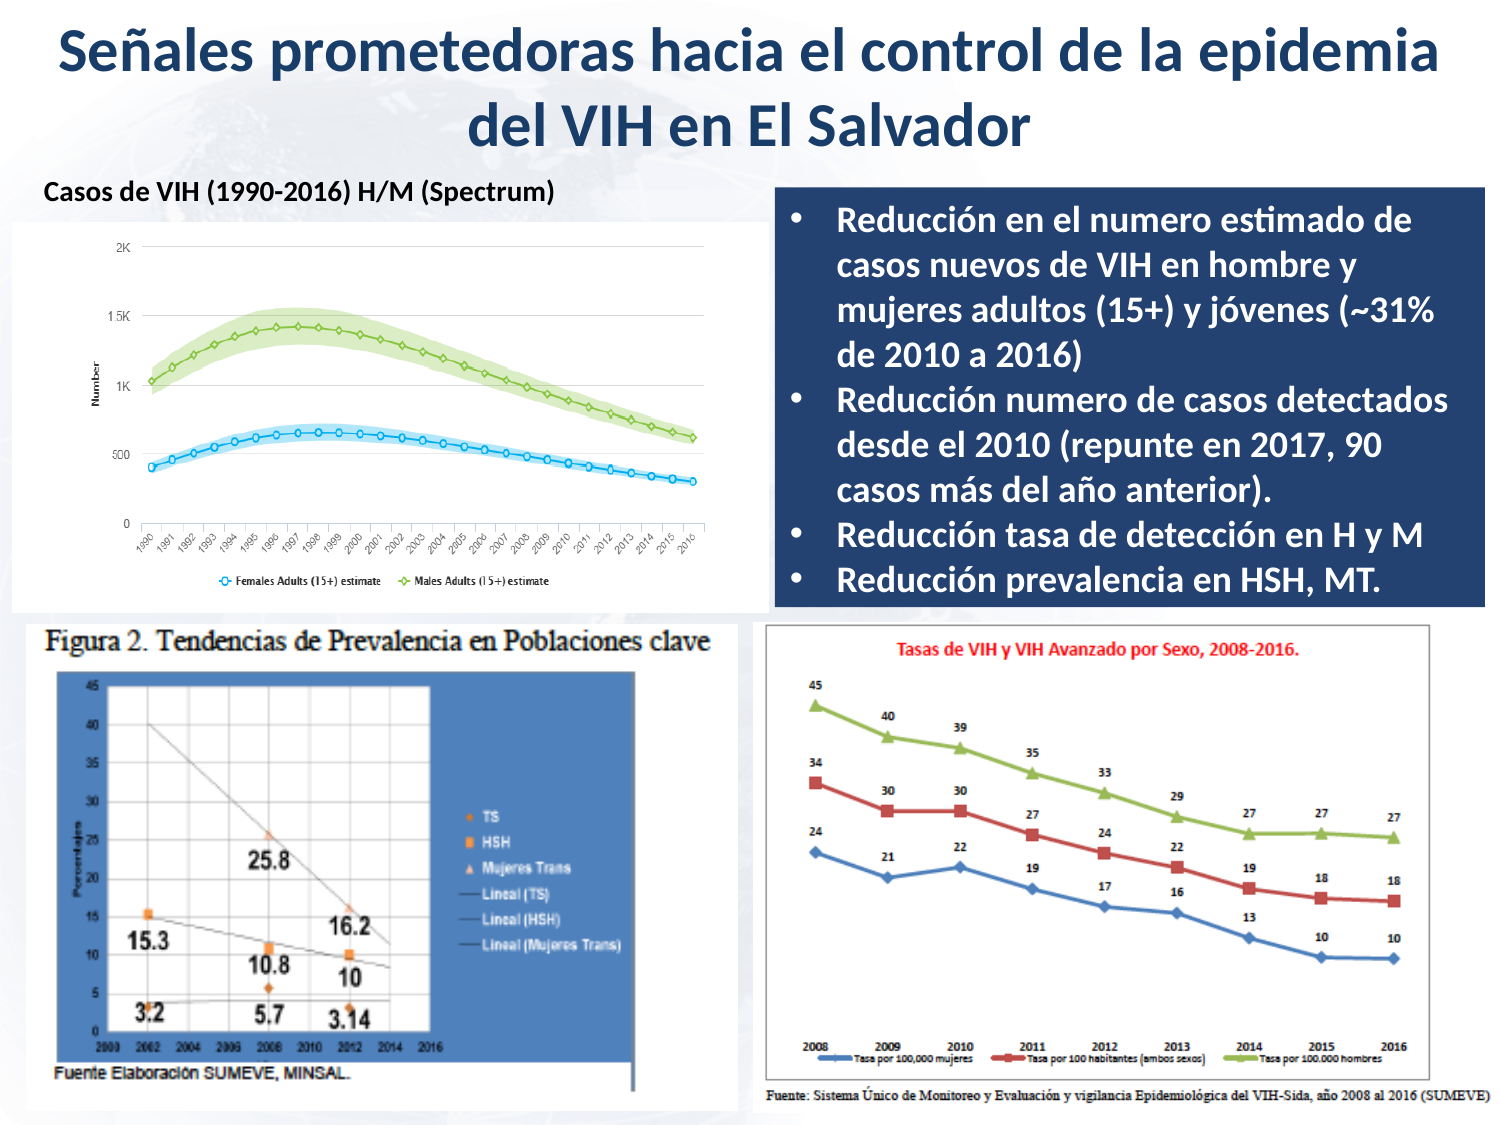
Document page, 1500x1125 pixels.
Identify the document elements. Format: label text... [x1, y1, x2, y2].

picture [0, 166, 1500, 1125]
title Señales prometedoras hacia el control de la epidemia del VIH en El Salvador [0, 0, 1500, 166]
text_box Casos de VIH (1990-2016) H/M (Spectrum) [29, 165, 571, 216]
text_box Reducción en el numero estimado de casos nuevos de VIH en hombre y mujeres adultos (15+) y jóvenes (~31% de 2010 a 2016) Reducción numero de casos detectados desde el 2010 (repunte en 2017, 90 casos más del año anterior). Reducción tasa de detección en H y M Reducción prevalencia en HSH, MT. [774, 187, 1485, 608]
